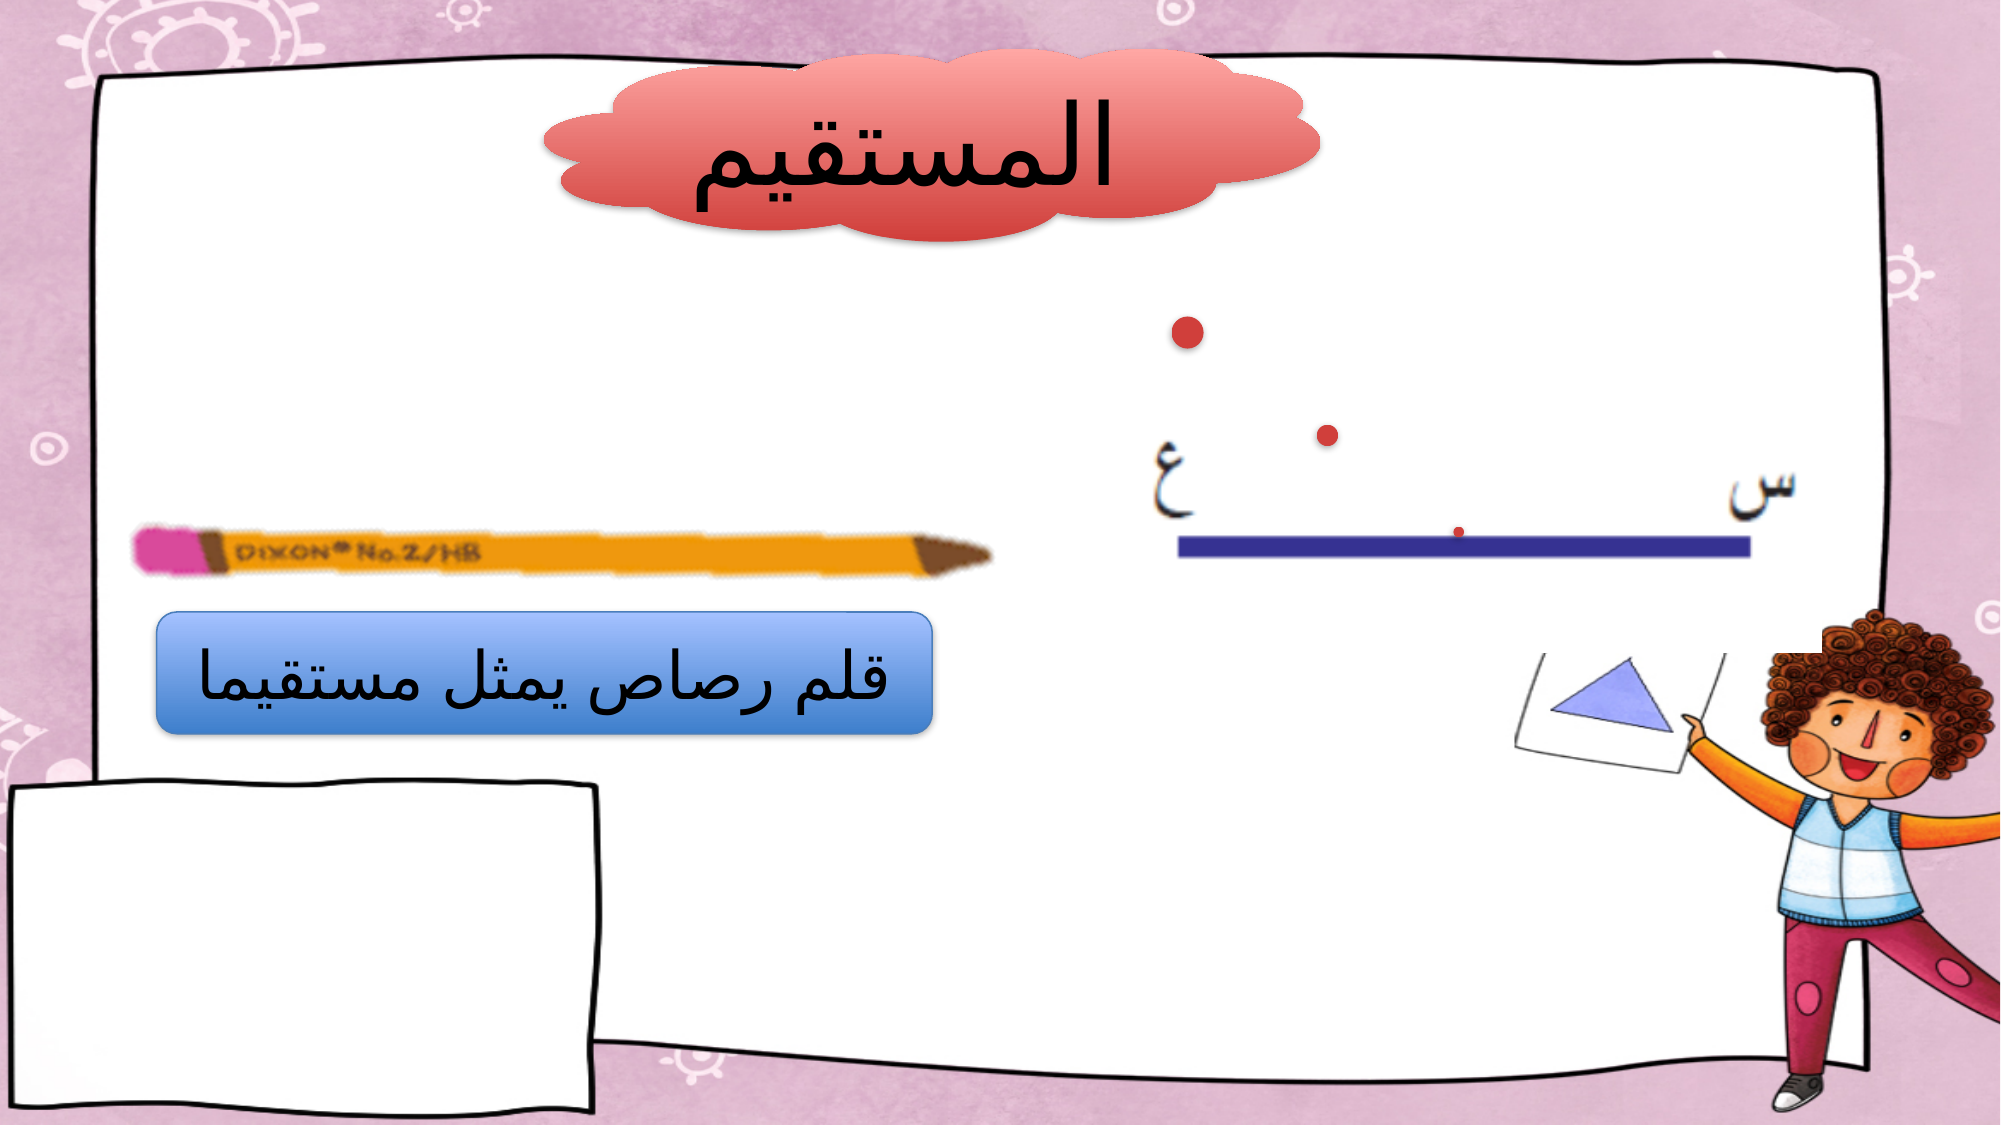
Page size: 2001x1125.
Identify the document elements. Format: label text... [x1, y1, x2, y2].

text_box المستقيم [1171, 316, 1204, 349]
picture [0, 0, 2001, 1125]
text_box المستقيم [613, 49, 1321, 235]
